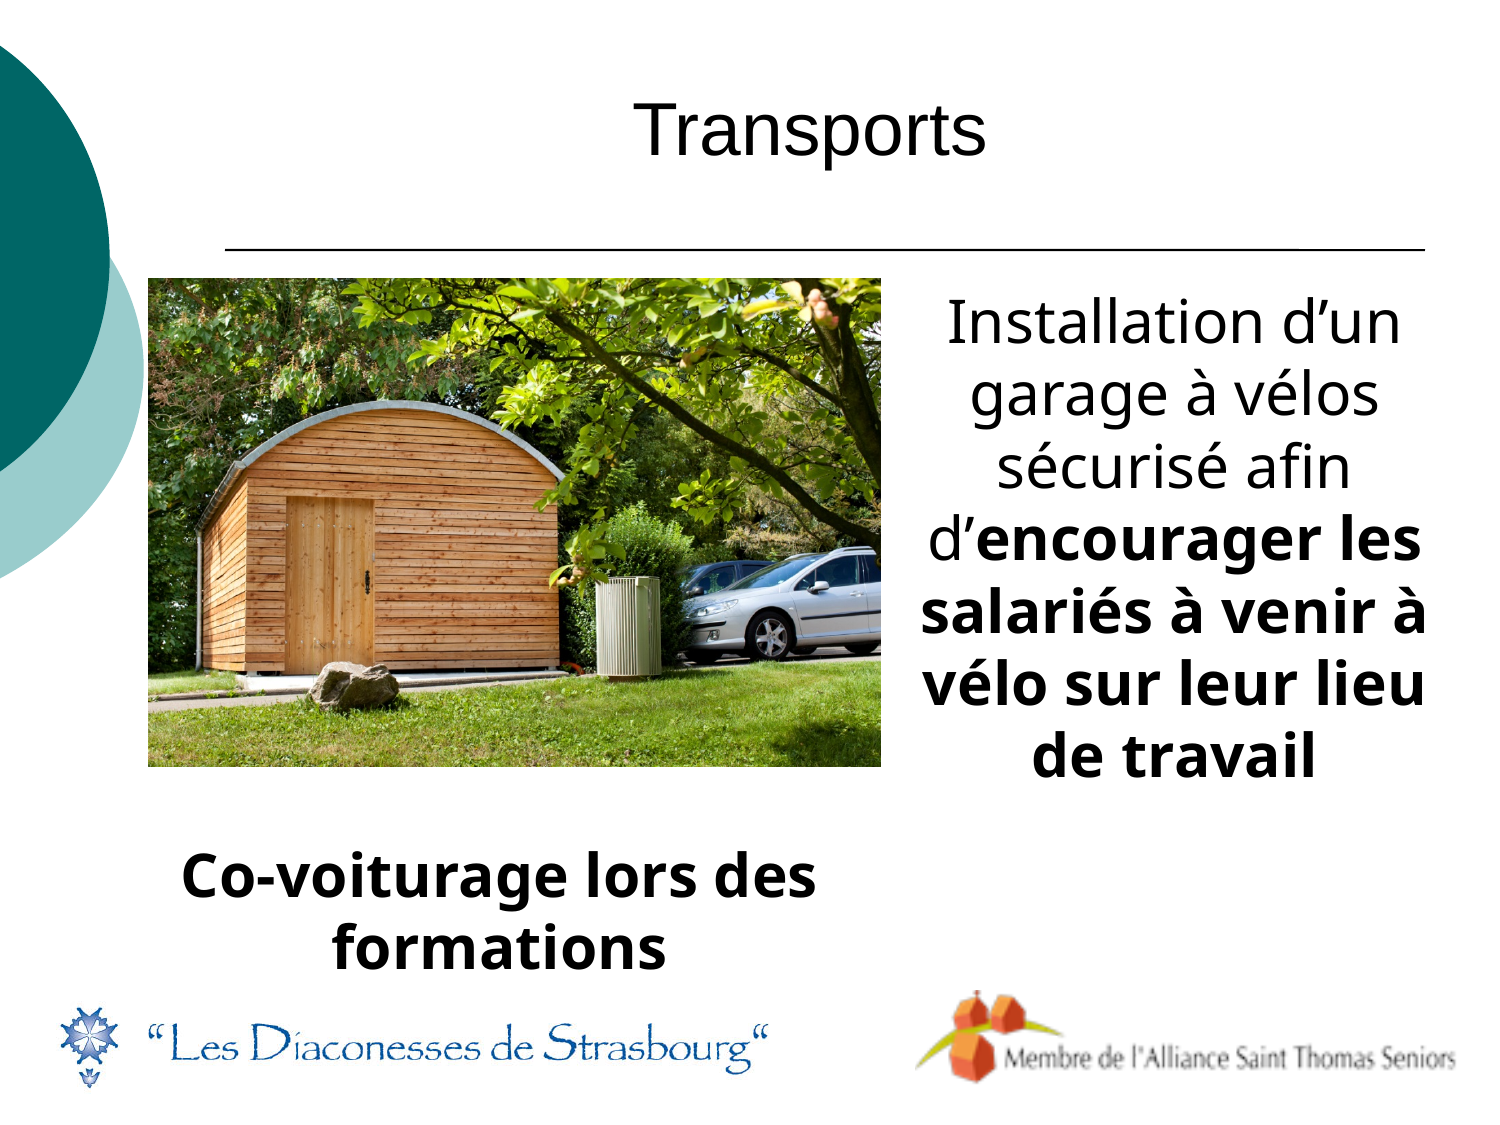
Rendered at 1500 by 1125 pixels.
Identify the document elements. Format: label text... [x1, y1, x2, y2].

picture [915, 990, 1460, 1087]
picture [148, 278, 882, 768]
list Installation d’un garage à vélos sécurisé afin d’encourager les salariés à venir à vélo sur leur lieu de travail [891, 275, 1459, 828]
title Transports [148, 78, 1472, 178]
text_box Co-voiturage lors des formations [80, 829, 919, 982]
picture [40, 958, 792, 1125]
